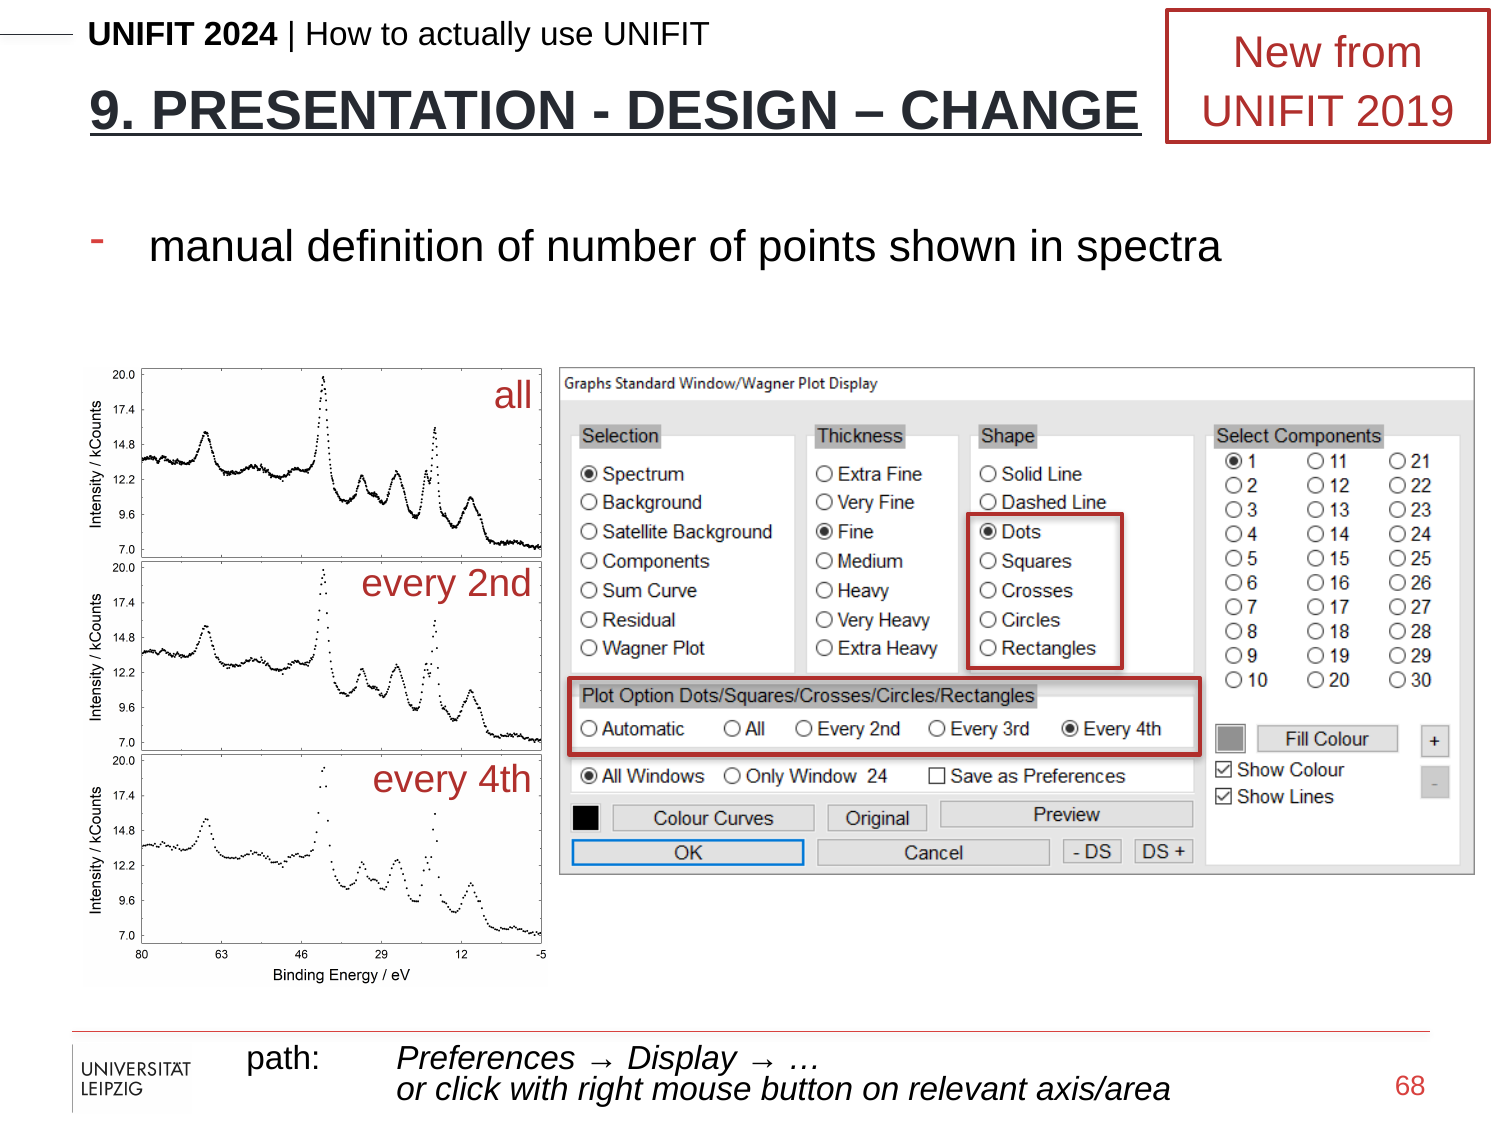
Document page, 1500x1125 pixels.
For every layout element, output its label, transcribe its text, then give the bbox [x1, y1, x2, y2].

picture [558, 367, 1475, 876]
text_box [83, 367, 549, 987]
slide_number 68 [1283, 1067, 1426, 1119]
picture [71, 1043, 192, 1114]
text_box New from UNIFIT 2019 [1166, 10, 1490, 143]
text_box path: Preferences → Display → … or click with right mouse button on relevant axis/area [231, 1038, 1239, 1120]
list manual definition of number of points shown in spectra [75, 209, 1490, 963]
title 9. Presentation - Design – Change [75, 66, 1426, 154]
